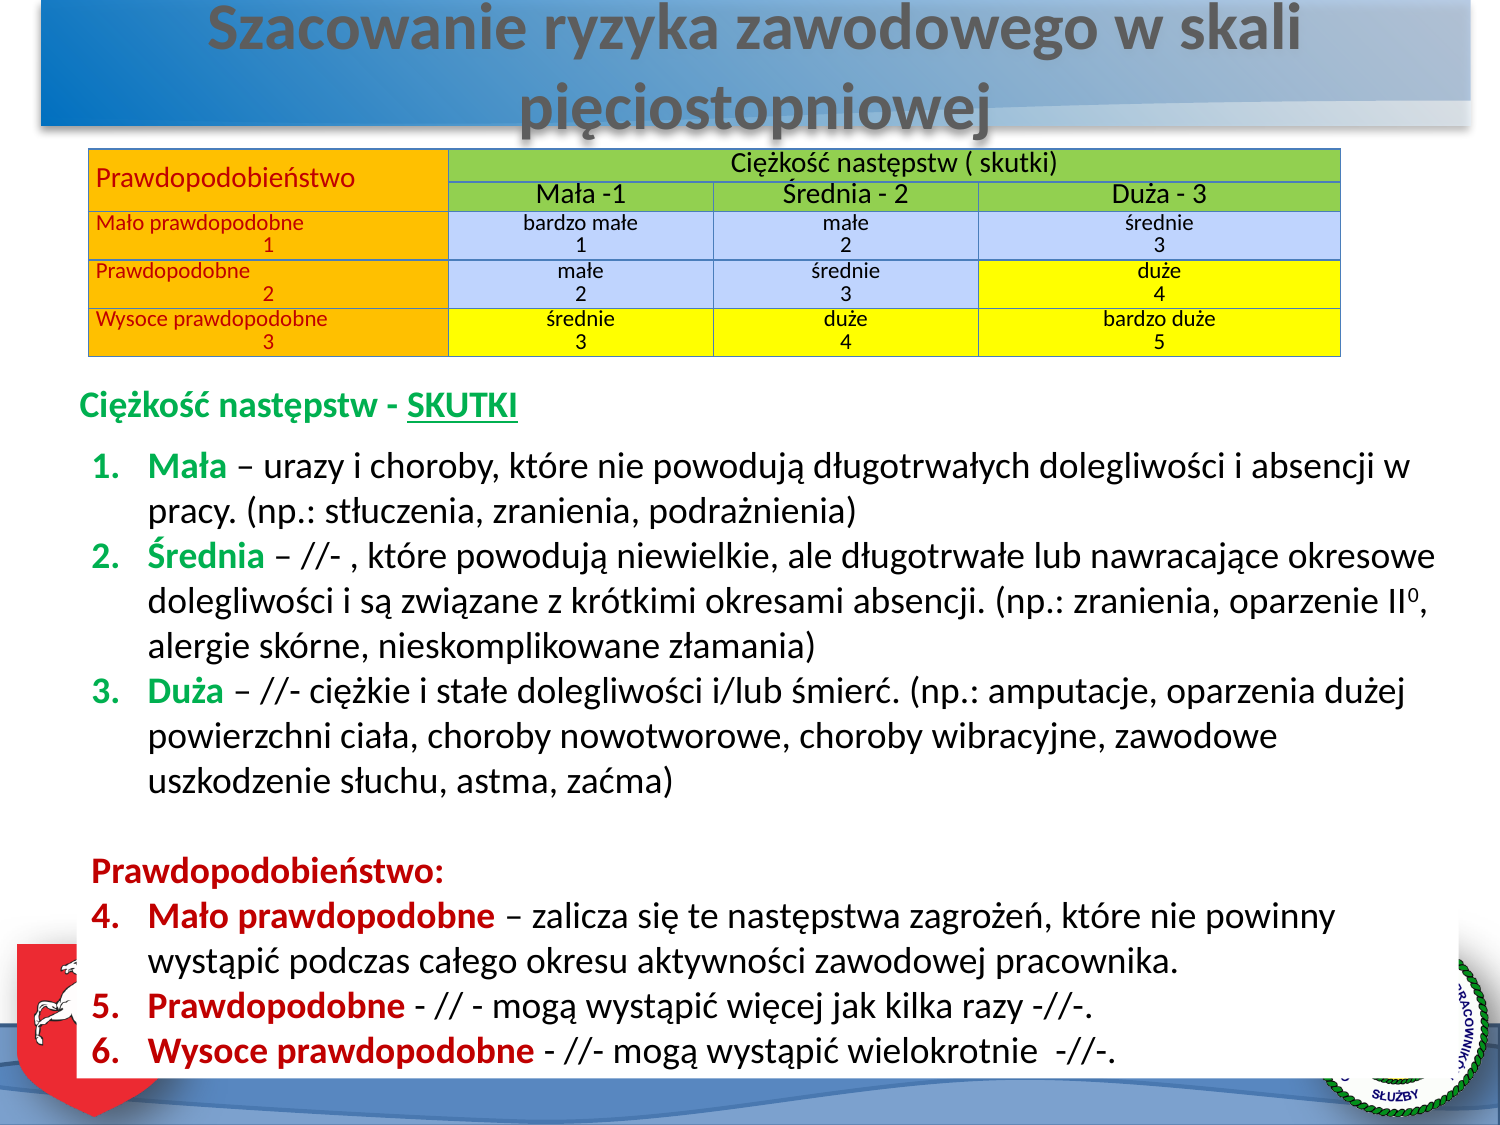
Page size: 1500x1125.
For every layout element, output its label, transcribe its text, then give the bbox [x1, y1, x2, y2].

table_cell Wysoce prawdopodobne 3 [89, 309, 448, 356]
table_cell bardzo małe 1 [449, 212, 713, 259]
table_cell bardzo duże 5 [979, 309, 1340, 356]
table_cell duże 4 [979, 261, 1340, 308]
text_box Ciężkość następstw - SKUTKI [64, 372, 585, 433]
table_cell Mała -1 [449, 183, 713, 211]
picture [17, 944, 168, 1117]
table_cell duże 4 [714, 309, 978, 356]
title Szacowanie ryzyka zawodowego w skali pięciostopniowej [41, 0, 1471, 126]
text_box Mała – urazy i choroby, które nie powodują długotrwałych dolegliwości i absencji w pracy. (np.: stłuczenia, zranienia, podrażnienia) Średnia – //- , które powodują niewielkie, ale długotrwałe lub nawracające okresowe dolegliwości i są związane z krótkimi okresami absencji. (np.: zranienia, oparzenie II0, alergie skórne, nieskomplikowane złamania) Duża – //- ciężkie i stałe dolegliwości i/lub śmierć. (np.: amputacje, oparzenia dużej powierzchni ciała, choroby nowotworowe, choroby wibracyjne, zawodowe uszkodzenie słuchu, astma, zaćma) Prawdopodobieństwo: Mało prawdopodobne – zalicza się te następstwa zagrożeń, które nie powinny wystąpić podczas całego okresu aktywności zawodowej pracownika. Prawdopodobne - // - mogą wystąpić więcej jak kilka razy -//-. Wysoce prawdopodobne - //- mogą wystąpić wielokrotnie -//-. [76, 433, 1459, 1079]
table_cell średnie 3 [979, 212, 1340, 259]
picture [1305, 934, 1489, 1117]
table_cell Mało prawdopodobne 1 [89, 212, 448, 259]
table_cell Prawdopodobne 2 [89, 261, 448, 308]
table_header Ciężkość następstw ( skutki) [449, 150, 1340, 181]
table_cell małe 2 [449, 261, 713, 308]
table_cell Duża - 3 [979, 183, 1340, 211]
table_cell średnie 3 [449, 309, 713, 356]
table_cell średnie 3 [714, 261, 978, 308]
table_cell małe 2 [714, 212, 978, 259]
table_header Prawdopodobieństwo [89, 150, 448, 211]
table_cell Średnia - 2 [714, 183, 978, 211]
